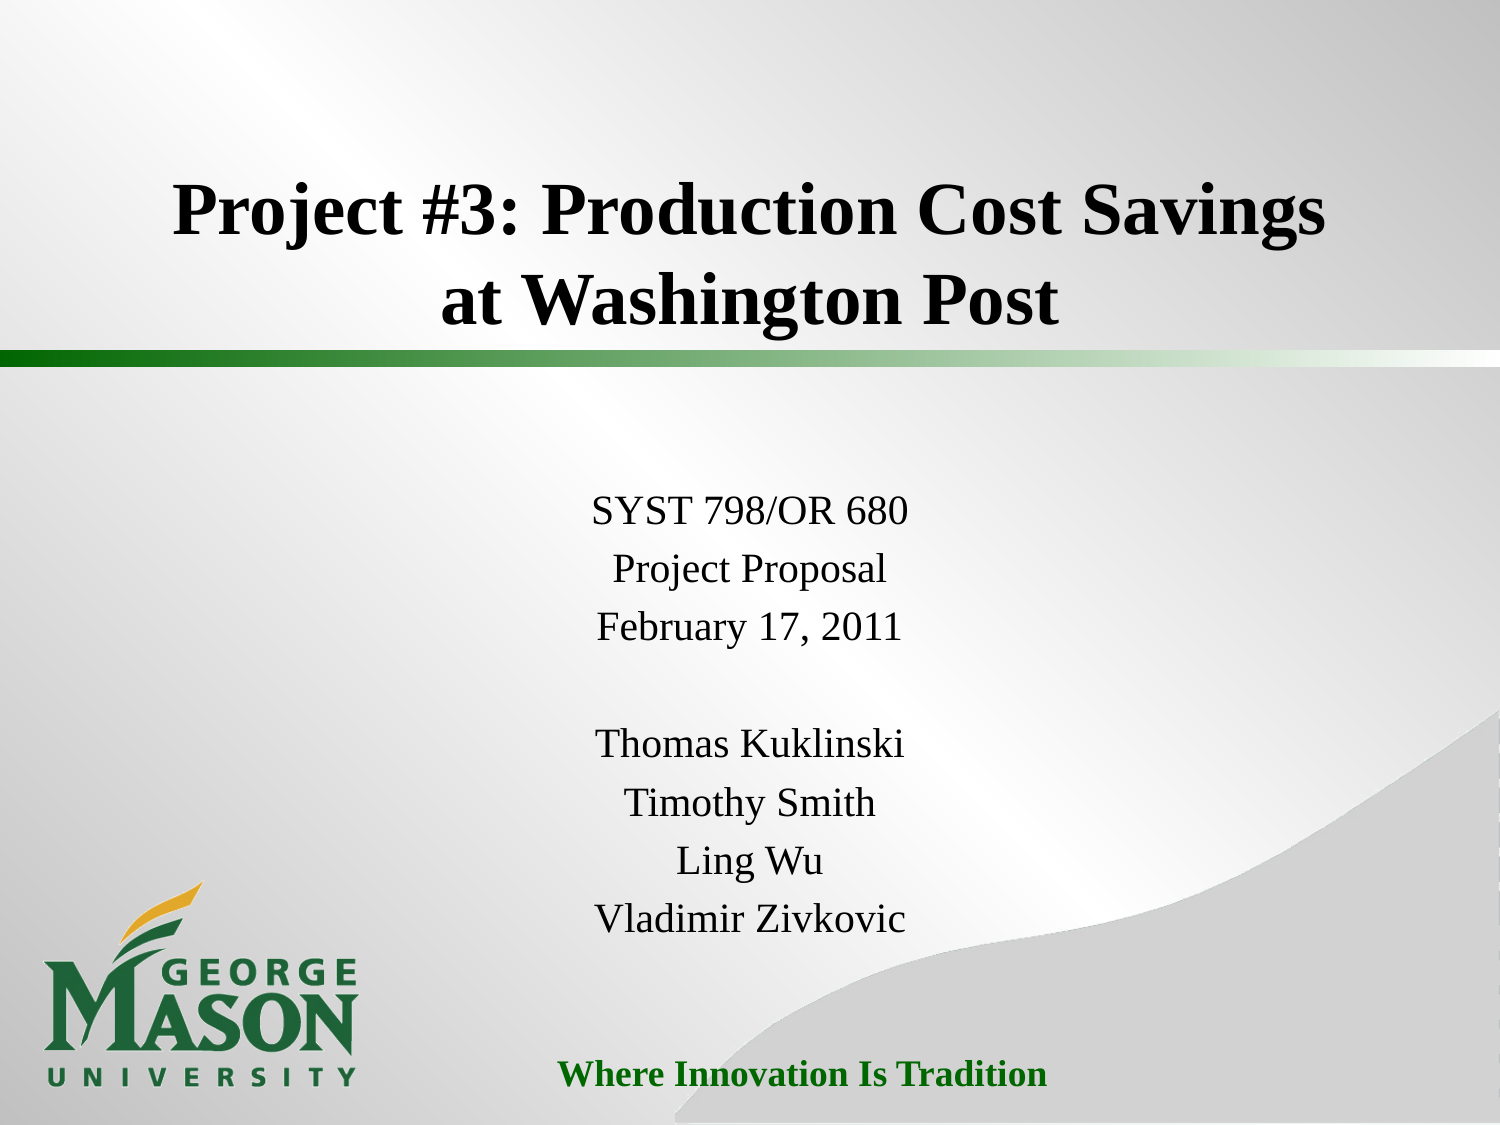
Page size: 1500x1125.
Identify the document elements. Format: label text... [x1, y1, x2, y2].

picture [24, 872, 377, 1099]
title Project #3: Production Cost Savings at Washington Post [112, 159, 1388, 348]
subtitle SYST 798/OR 680 Project Proposal February 17, 2011 Thomas Kuklinski Timothy Smith Ling Wu Vladimir Zivkovic [224, 474, 1276, 763]
picture [675, 710, 1500, 1125]
